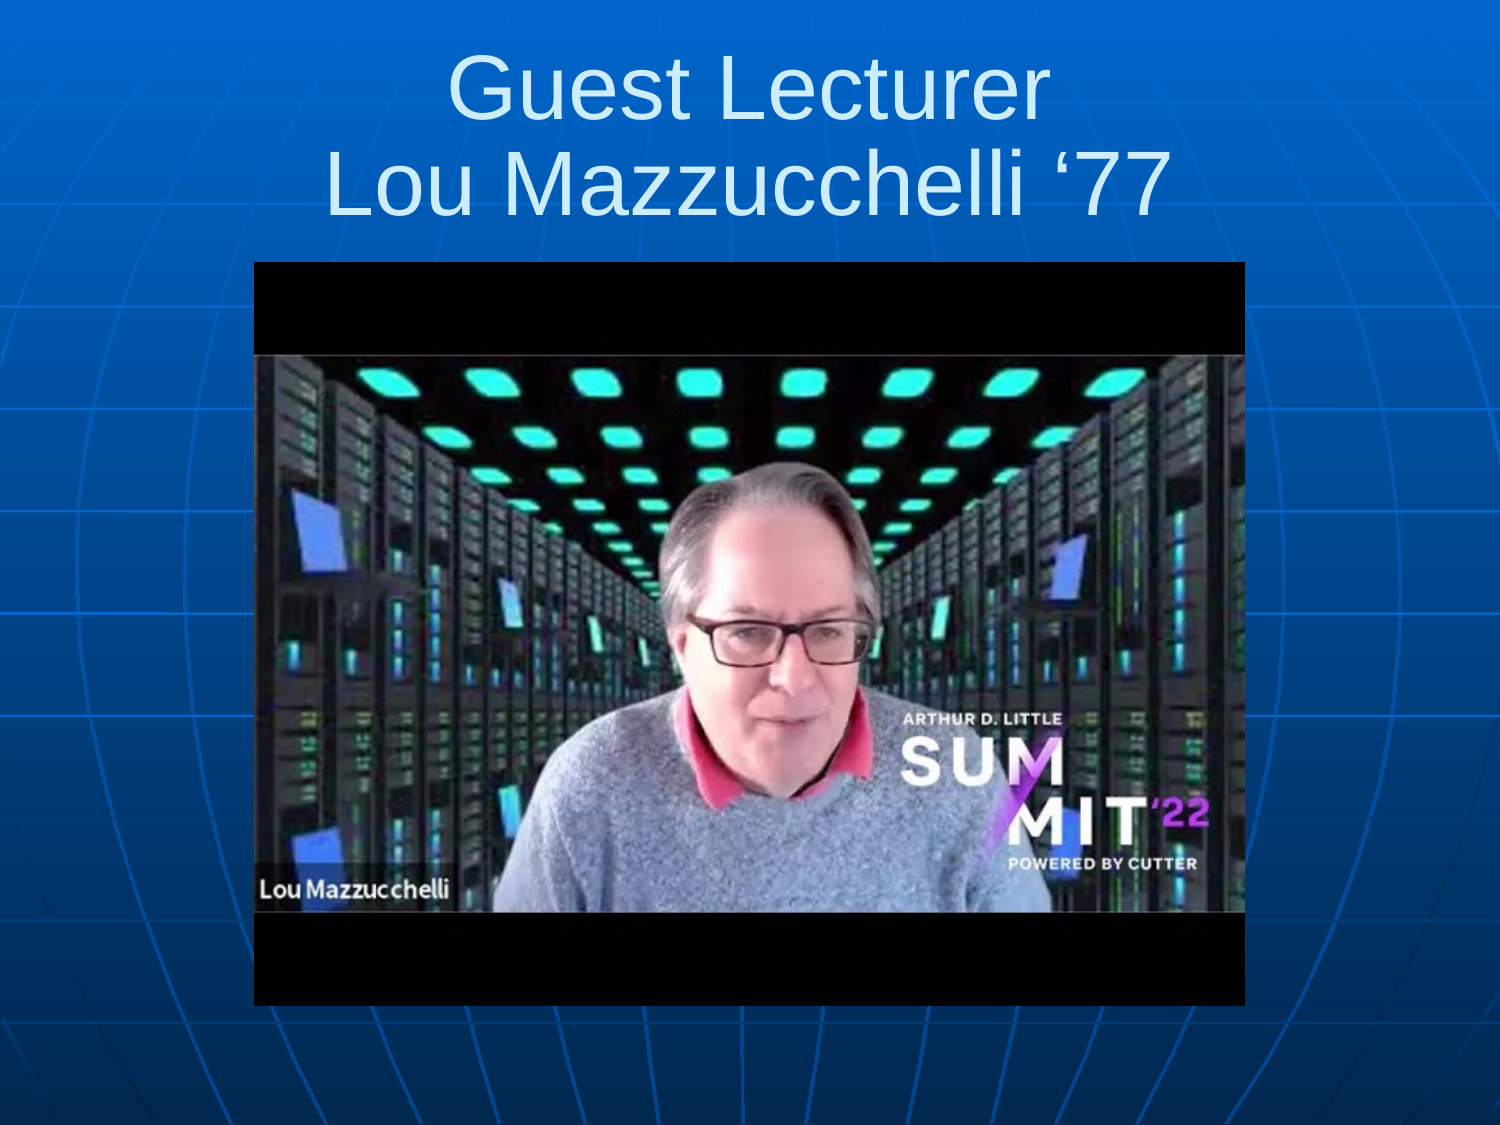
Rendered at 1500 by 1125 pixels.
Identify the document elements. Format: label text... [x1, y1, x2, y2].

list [254, 262, 1246, 1006]
title Guest Lecturer Lou Mazzucchelli ‘77 [75, 45, 1425, 232]
